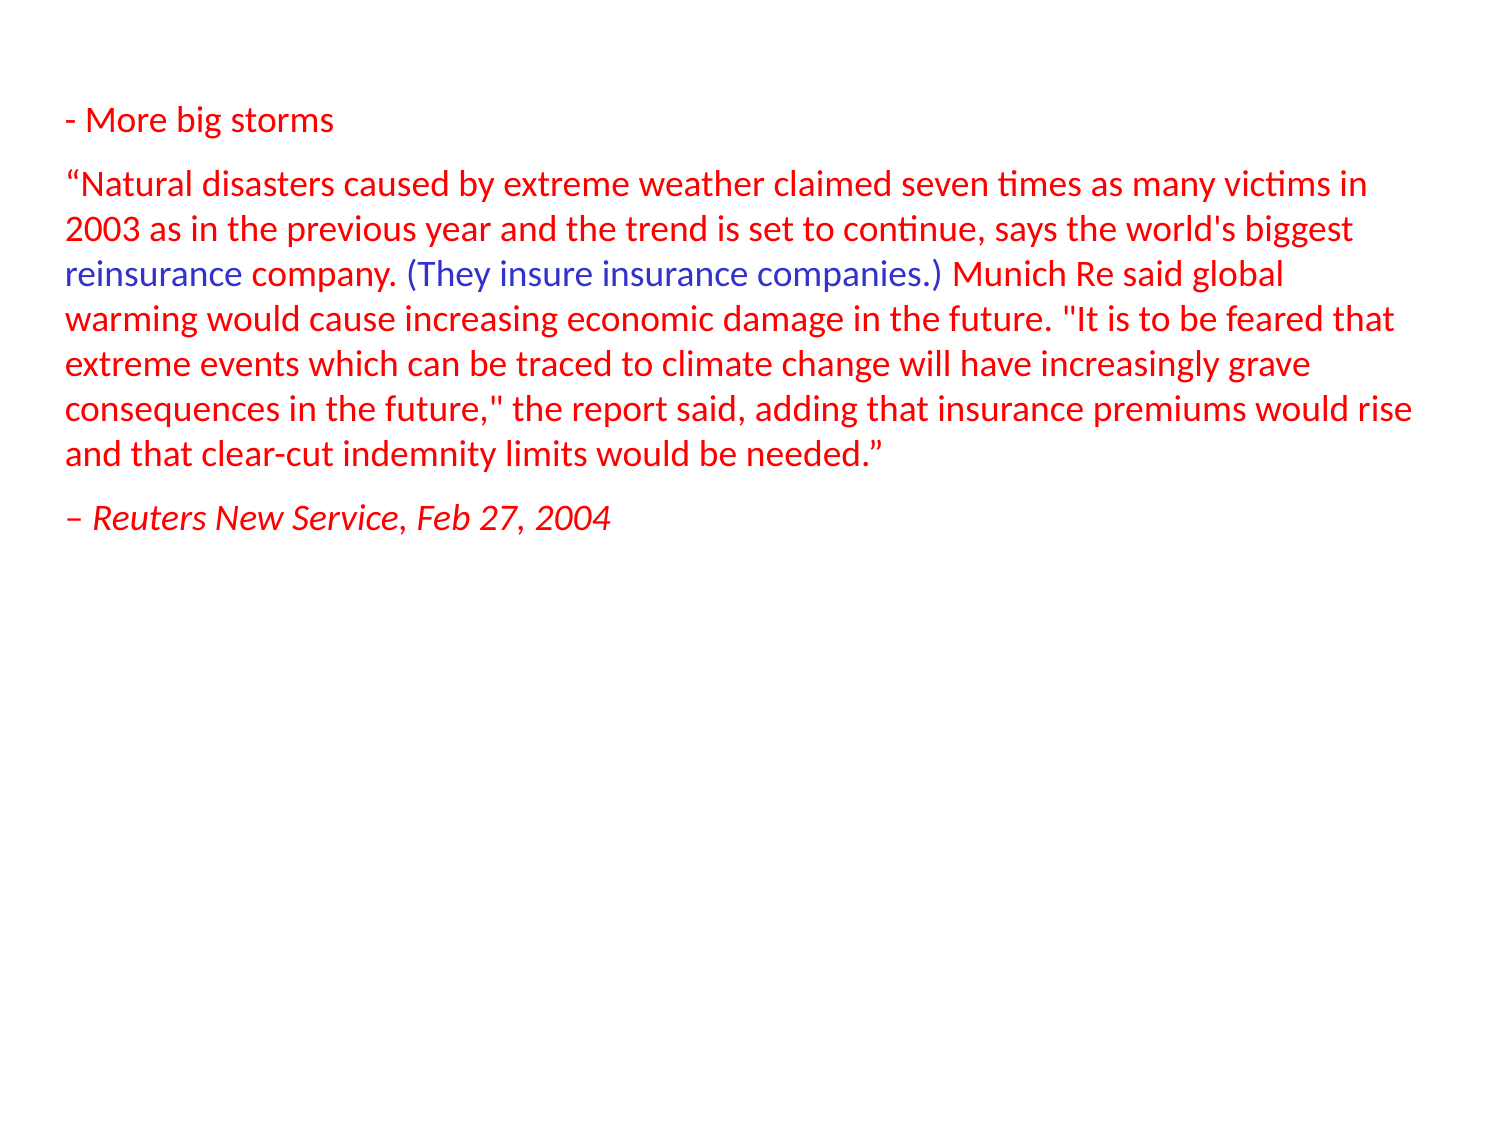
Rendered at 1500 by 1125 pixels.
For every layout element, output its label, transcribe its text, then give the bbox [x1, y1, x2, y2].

text_box - More big storms “Natural disasters caused by extreme weather claimed seven times as many victims in 2003 as in the previous year and the trend is set to continue, says the world's biggest reinsurance company. (They insure insurance companies.) Munich Re said global warming would cause increasing economic damage in the future. "It is to be feared that extreme events which can be traced to climate change will have increasingly grave consequences in the future," the report said, adding that insurance premiums would rise and that clear-cut indemnity limits would be needed.” – Reuters New Service, Feb 27, 2004 [50, 87, 1438, 545]
